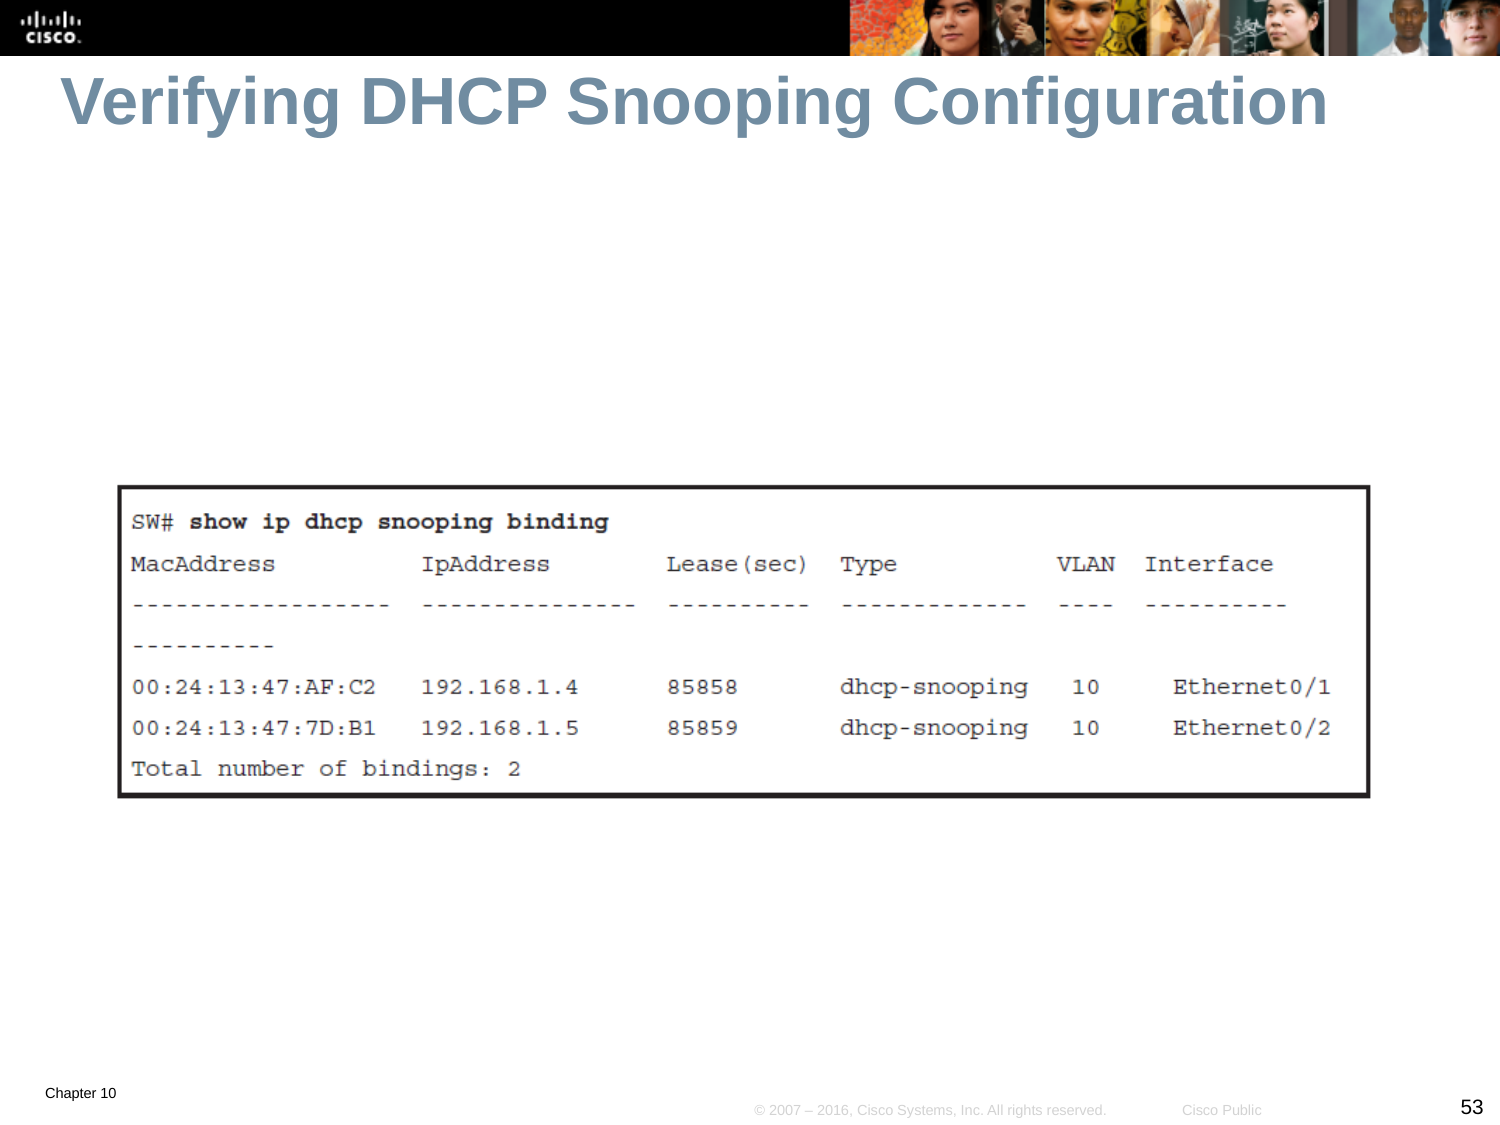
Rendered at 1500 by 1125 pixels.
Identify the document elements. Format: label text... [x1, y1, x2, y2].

picture [112, 481, 1378, 806]
picture [0, 0, 1500, 56]
title Verifying DHCP Snooping Configuration [45, 59, 1444, 182]
